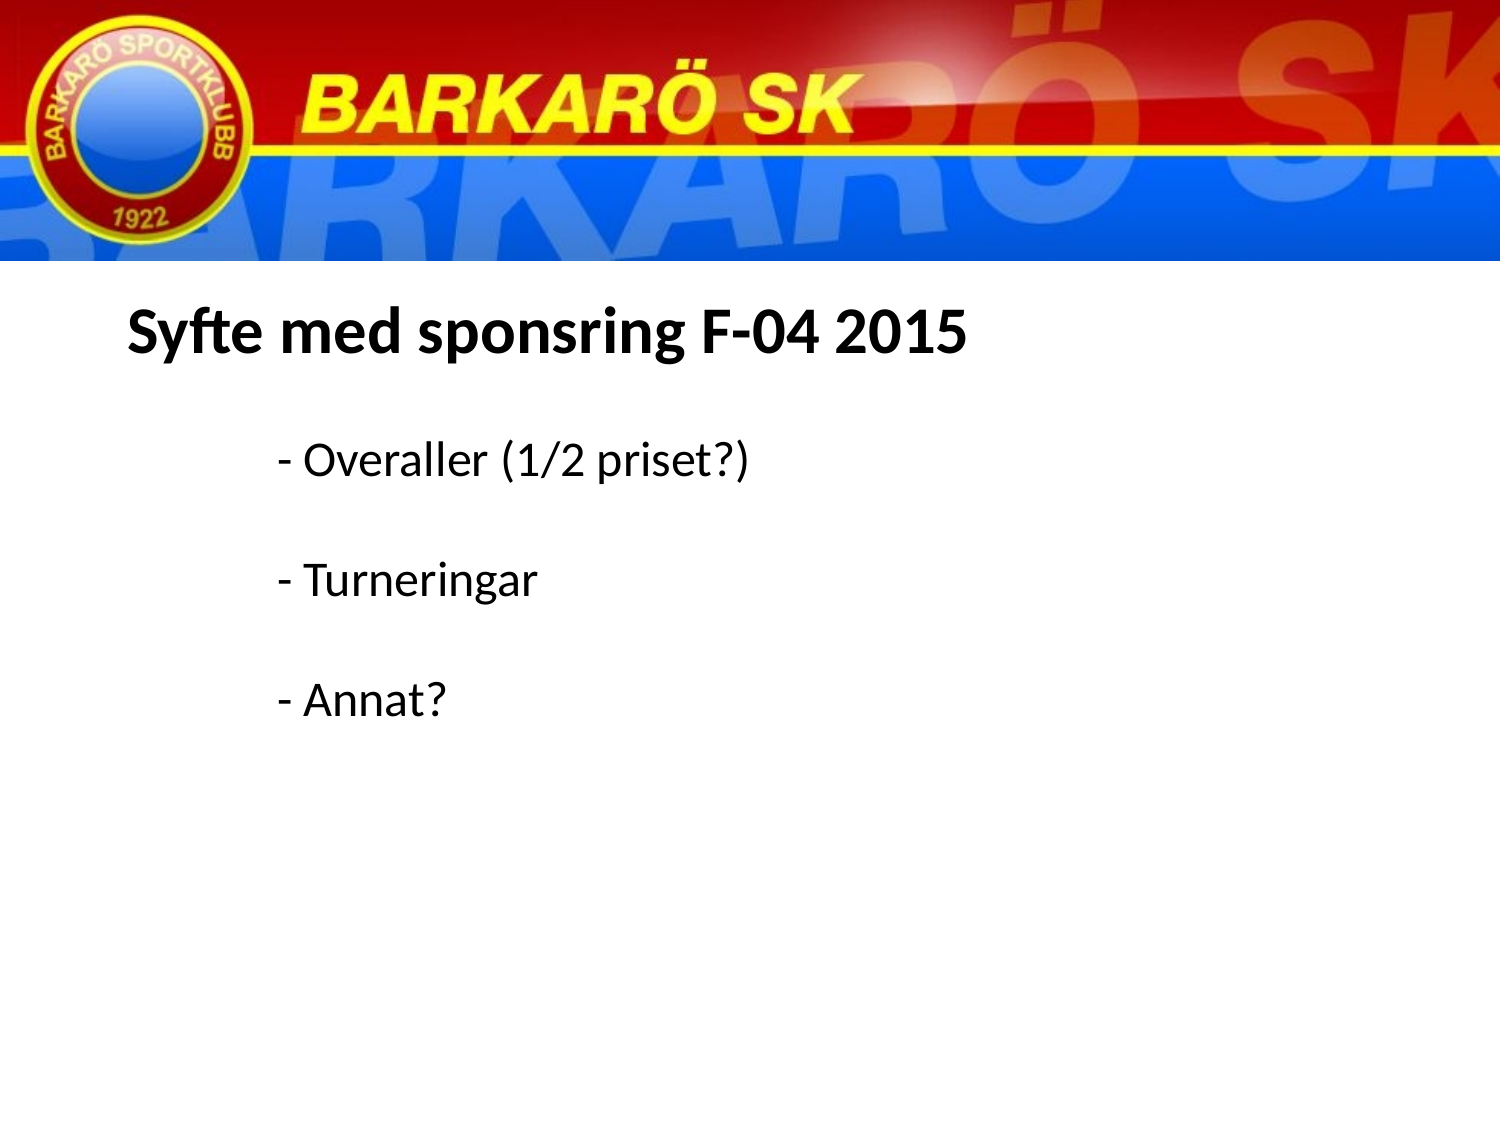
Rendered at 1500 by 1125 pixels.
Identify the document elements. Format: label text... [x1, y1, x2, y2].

title Syfte med sponsring F-04 2015 - Overaller (1/2 priset?) - Turneringar - Annat? [112, 278, 1436, 1083]
picture [0, 0, 1500, 261]
